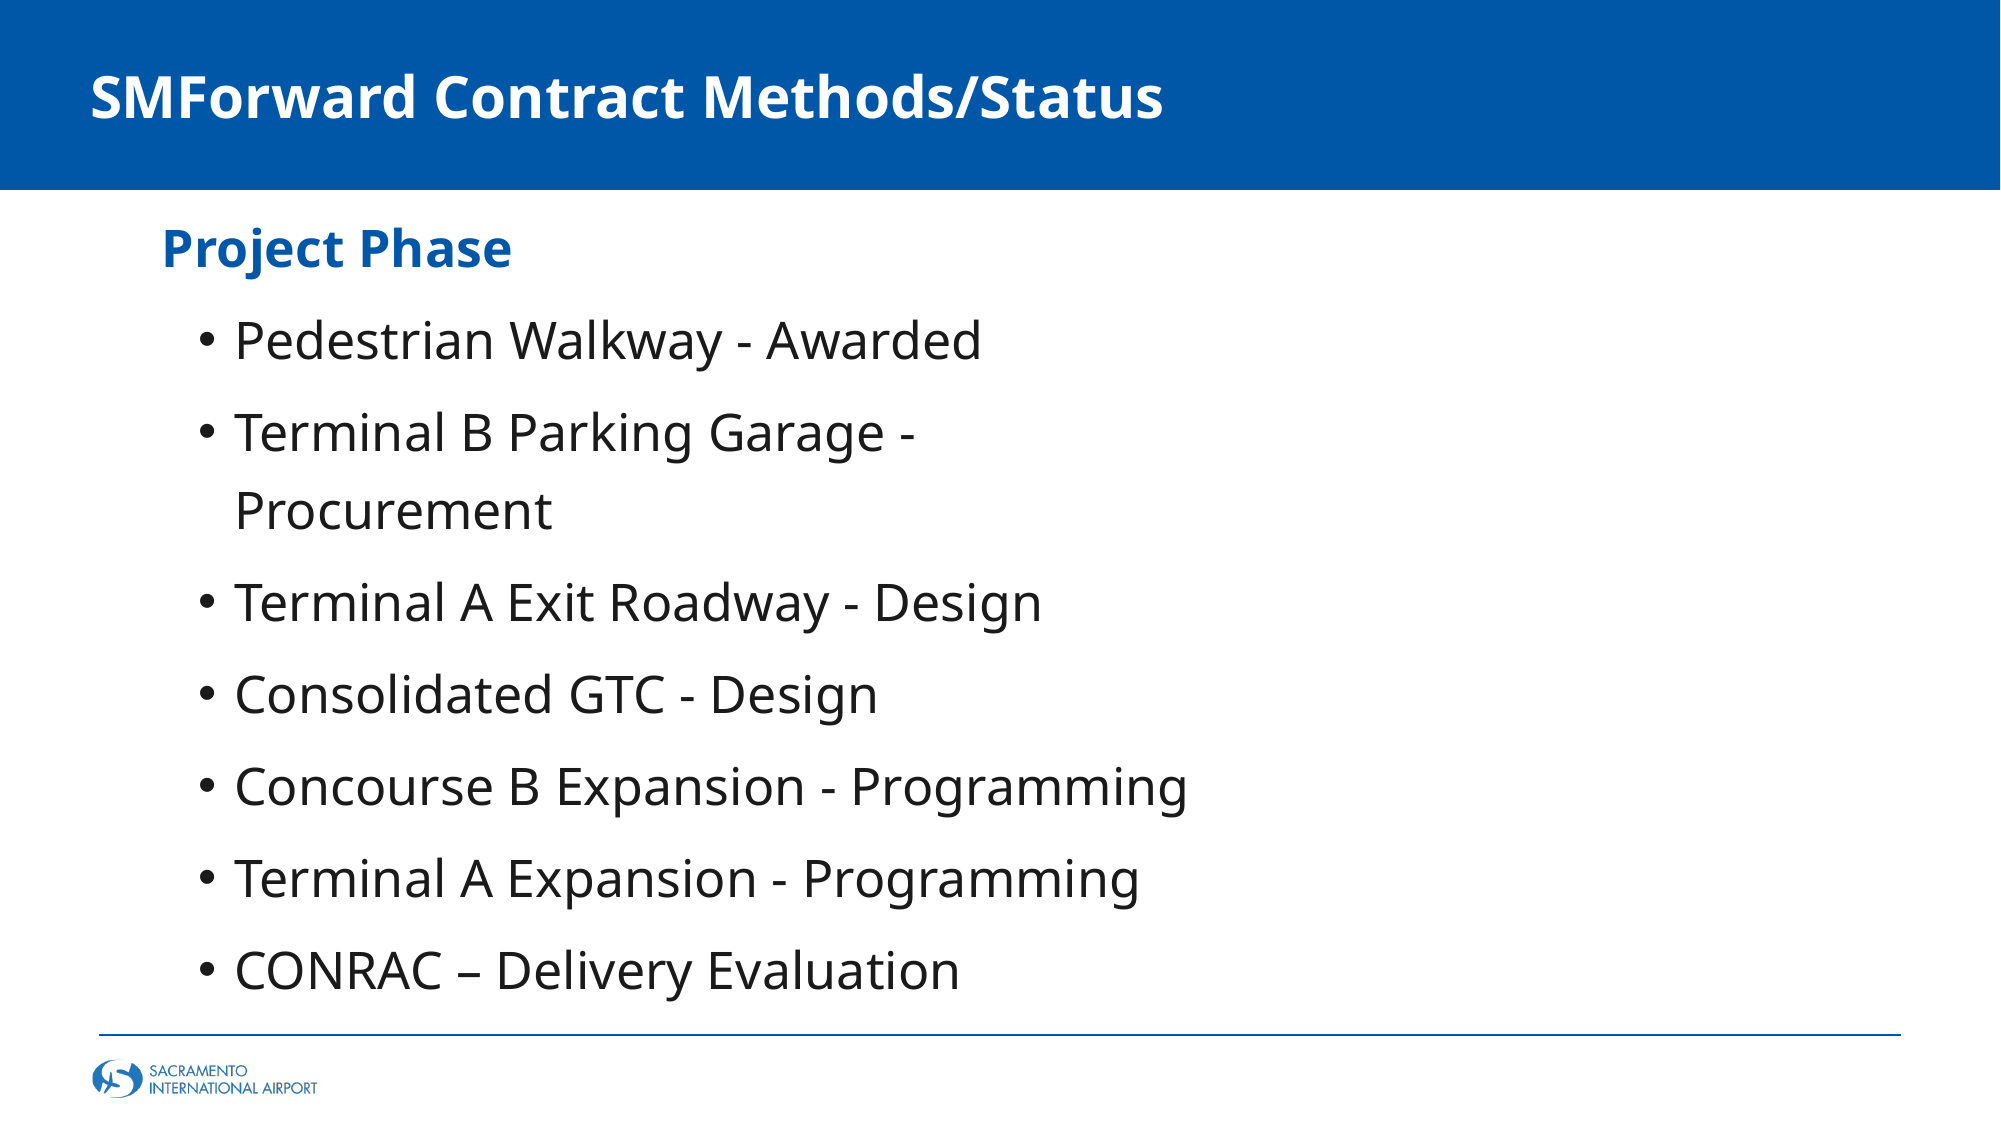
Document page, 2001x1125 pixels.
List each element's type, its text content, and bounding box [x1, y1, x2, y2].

picture [75, 1025, 333, 1125]
list SMForward Contract Methods/Status [75, 0, 2000, 190]
text_box Project Phase Pedestrian Walkway - Awarded Terminal B Parking Garage - Procurement Terminal A Exit Roadway - Design Consolidated GTC - Design Concourse B Expansion - Programming Terminal A Expansion - Programming CONRAC – Delivery Evaluation [141, 189, 1244, 1070]
